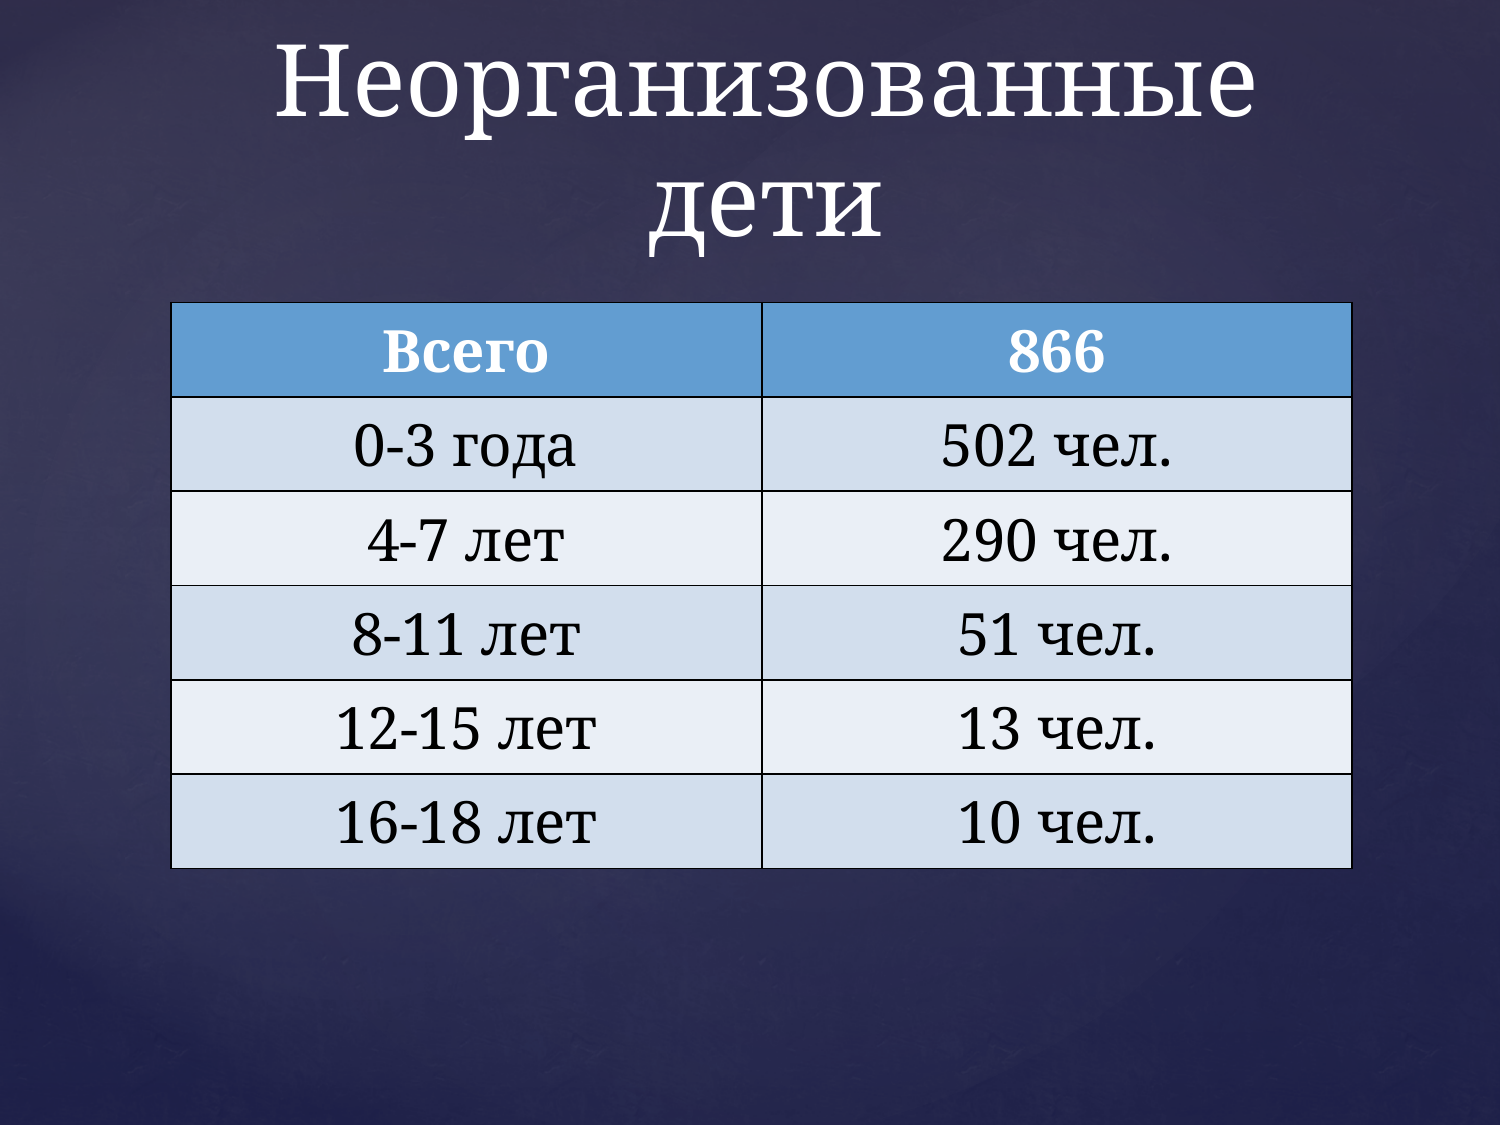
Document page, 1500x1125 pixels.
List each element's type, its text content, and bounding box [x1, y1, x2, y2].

table_cell 16-18 лет [172, 775, 761, 868]
table_cell 8-11 лет [172, 586, 761, 679]
table_cell 0-3 года [172, 398, 761, 490]
table_cell 4-7 лет [172, 492, 761, 585]
table_cell 51 чел. [763, 586, 1351, 679]
table_cell 12-15 лет [172, 681, 761, 773]
table_cell 10 чел. [763, 775, 1351, 868]
title Неорганизованные дети [147, 113, 1386, 264]
table_cell 13 чел. [763, 681, 1351, 773]
table_header Всего [172, 303, 761, 396]
table_cell 290 чел. [763, 492, 1351, 585]
table_header 866 [763, 303, 1351, 396]
table_cell 502 чел. [763, 398, 1351, 490]
